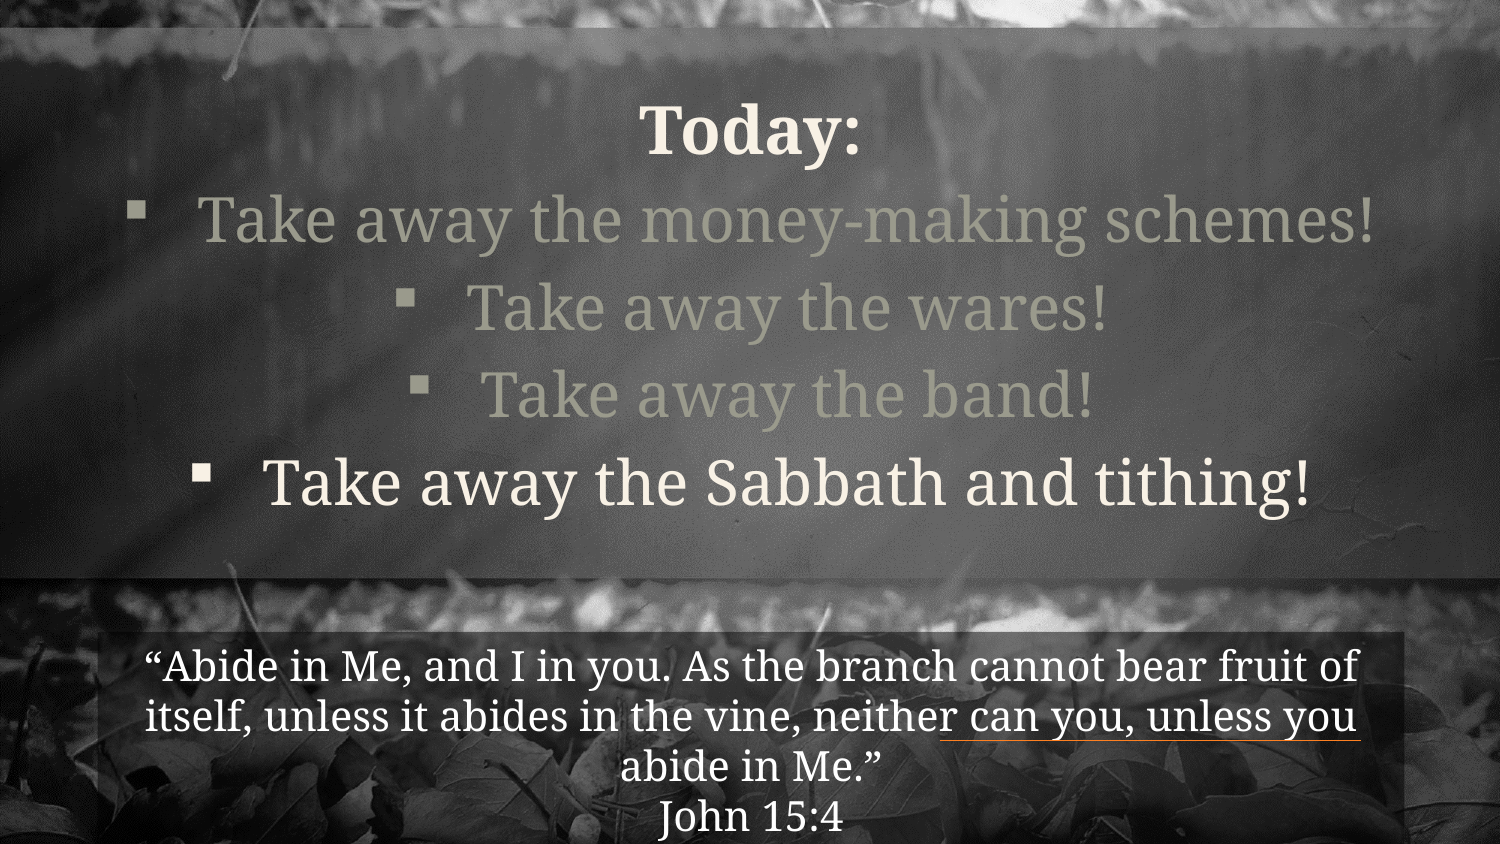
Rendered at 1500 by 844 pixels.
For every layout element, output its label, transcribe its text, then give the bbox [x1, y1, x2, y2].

list Today: Take away the money-making schemes! Take away the wares! Take away the band! Take away the Sabbath and tithing! [76, 48, 1426, 558]
text_box “Abide in Me, and I in you. As the branch cannot bear fruit of itself, unless it abides in the vine, neither can you, unless you abide in Me.” John 15:4 [97, 631, 1405, 844]
picture [0, 0, 1500, 844]
